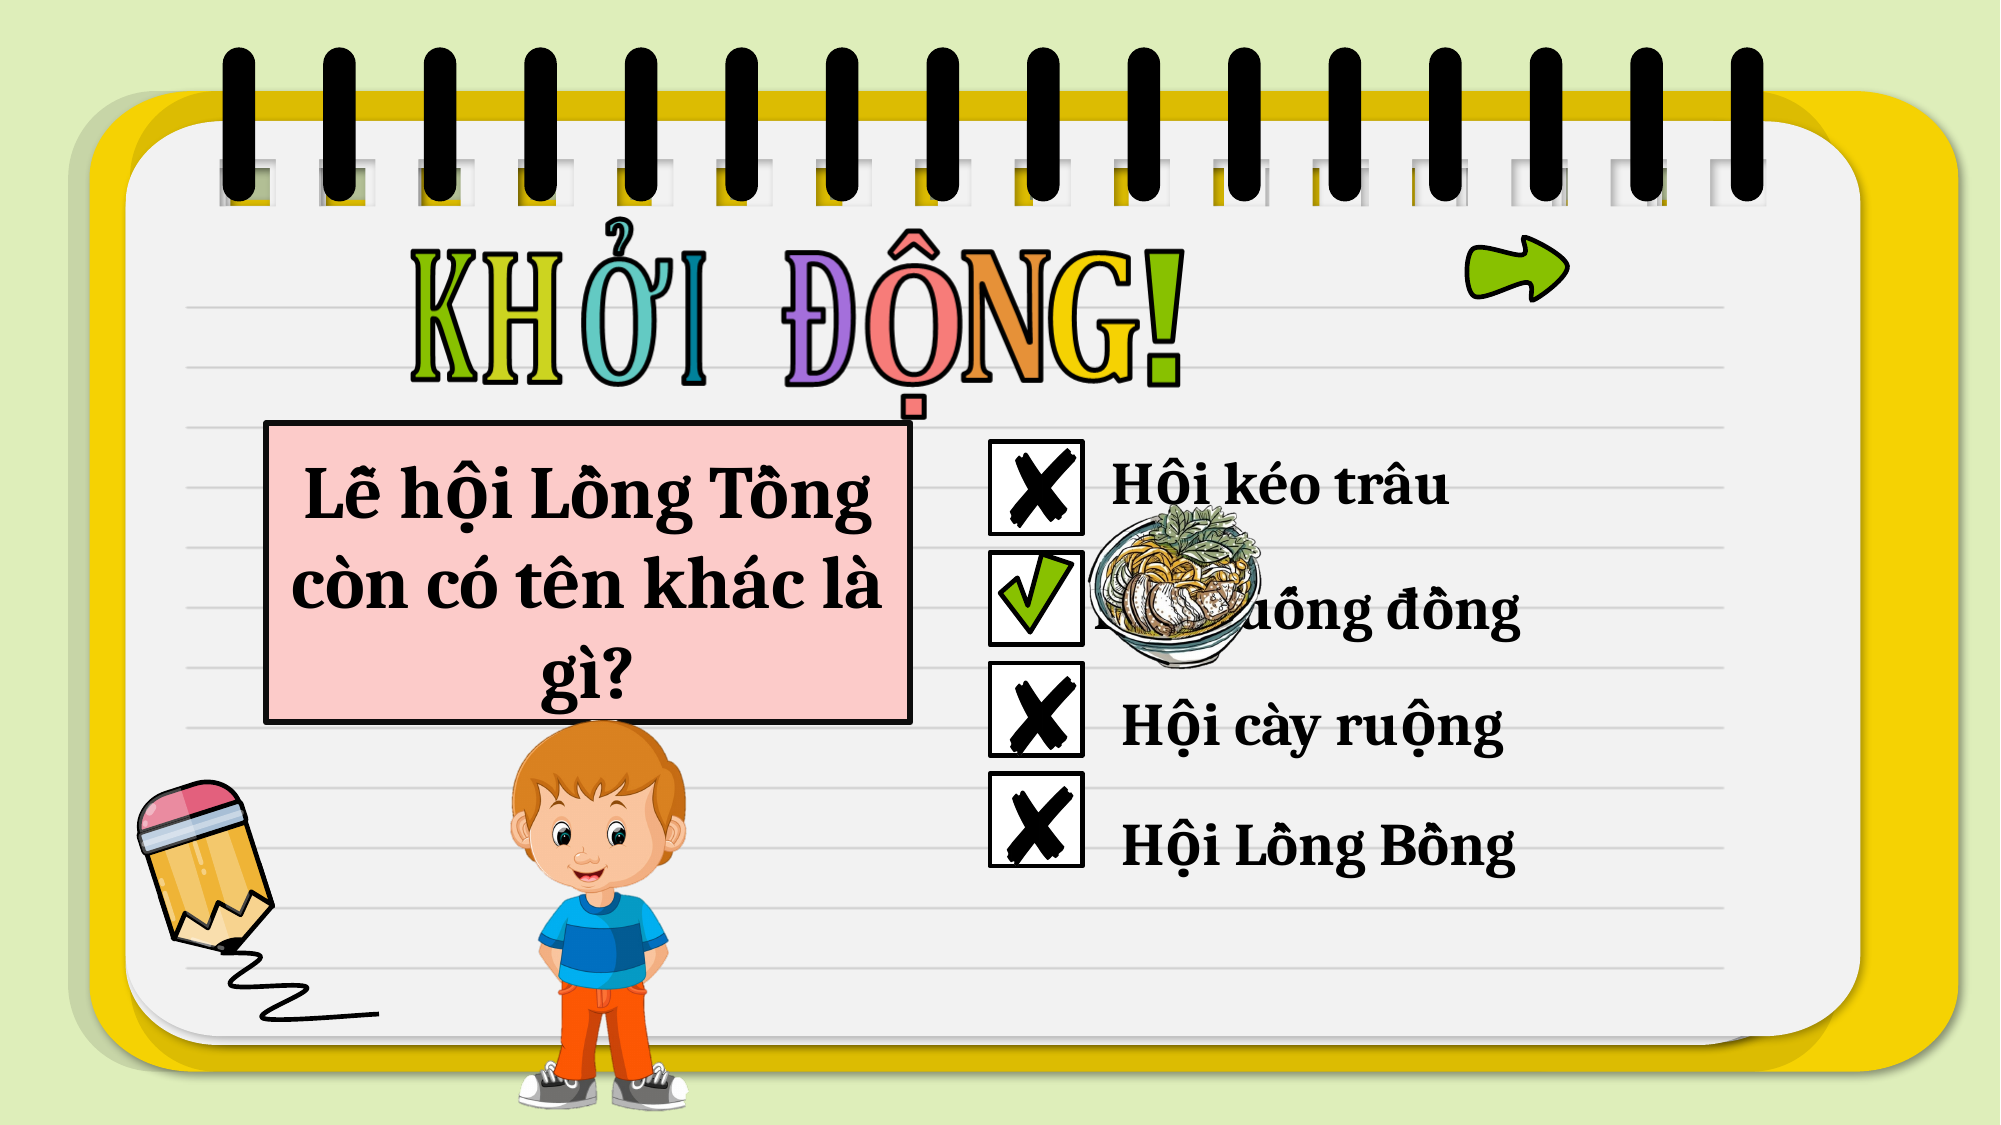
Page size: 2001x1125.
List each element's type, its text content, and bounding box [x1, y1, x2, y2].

text_box [989, 662, 1013, 674]
picture [986, 447, 1306, 756]
text_box [1721, 782, 2000, 898]
text_box [1721, 632, 2000, 748]
subtitle Hội cày ruộng [1102, 653, 1585, 747]
text_box [1466, 237, 1568, 300]
subtitle Hội xuống đồng [1310, 538, 1711, 631]
list Lễ hội Lồng Tồng còn có tên khác là gì? [266, 423, 911, 723]
text_box [1721, 919, 2000, 1035]
text_box [989, 773, 1083, 785]
text_box [1000, 581, 1013, 610]
text_box [1721, 357, 2000, 473]
subtitle Hội kéo trâu [1091, 413, 1676, 506]
picture [462, 719, 736, 1125]
text_box [1721, 219, 2000, 335]
picture [984, 786, 1097, 867]
picture [410, 215, 1185, 420]
text_box [989, 441, 1083, 446]
text_box [1721, 494, 2000, 610]
subtitle Hội Lồng Bồng [1101, 774, 1722, 867]
text_box [989, 552, 1013, 645]
